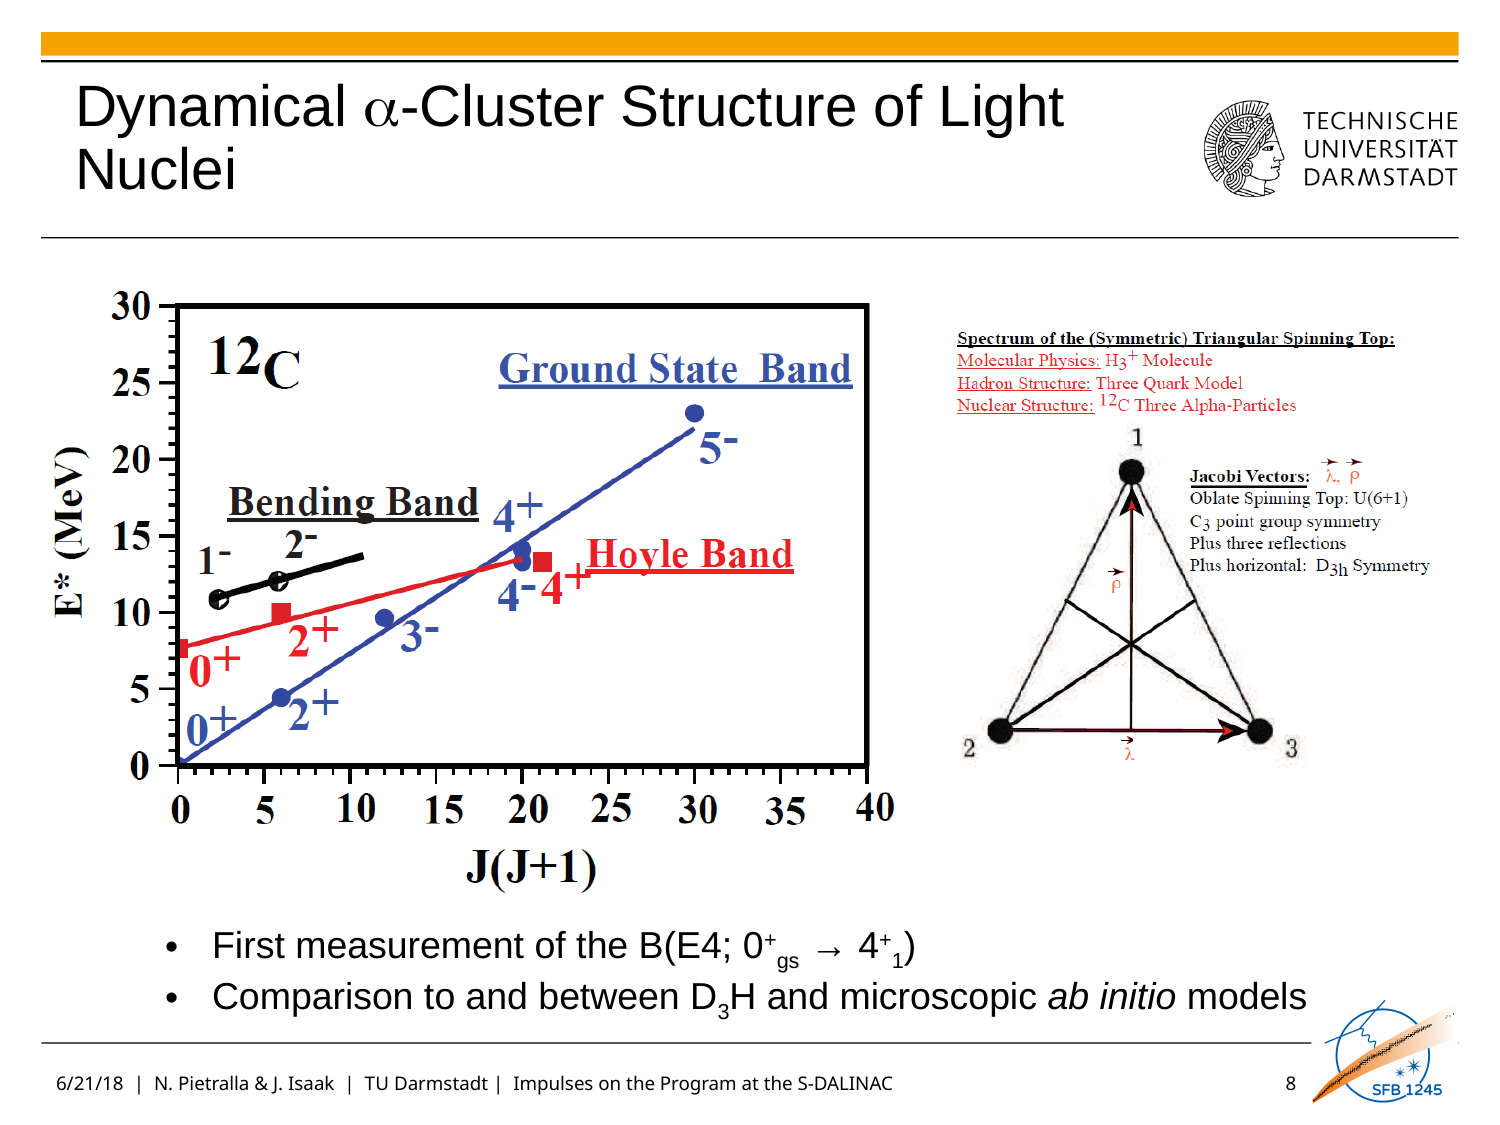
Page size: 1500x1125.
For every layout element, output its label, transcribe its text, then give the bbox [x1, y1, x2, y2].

title Dynamical -Cluster Structure of Light Nuclei [75, 44, 1178, 233]
picture [1311, 998, 1459, 1105]
picture [1178, 83, 1500, 214]
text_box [45, 280, 1448, 896]
text_box First measurement of the B(E4; 0+gs → 4+1) Comparison to and between D3H and microscopic ab initio models [150, 913, 1323, 1031]
